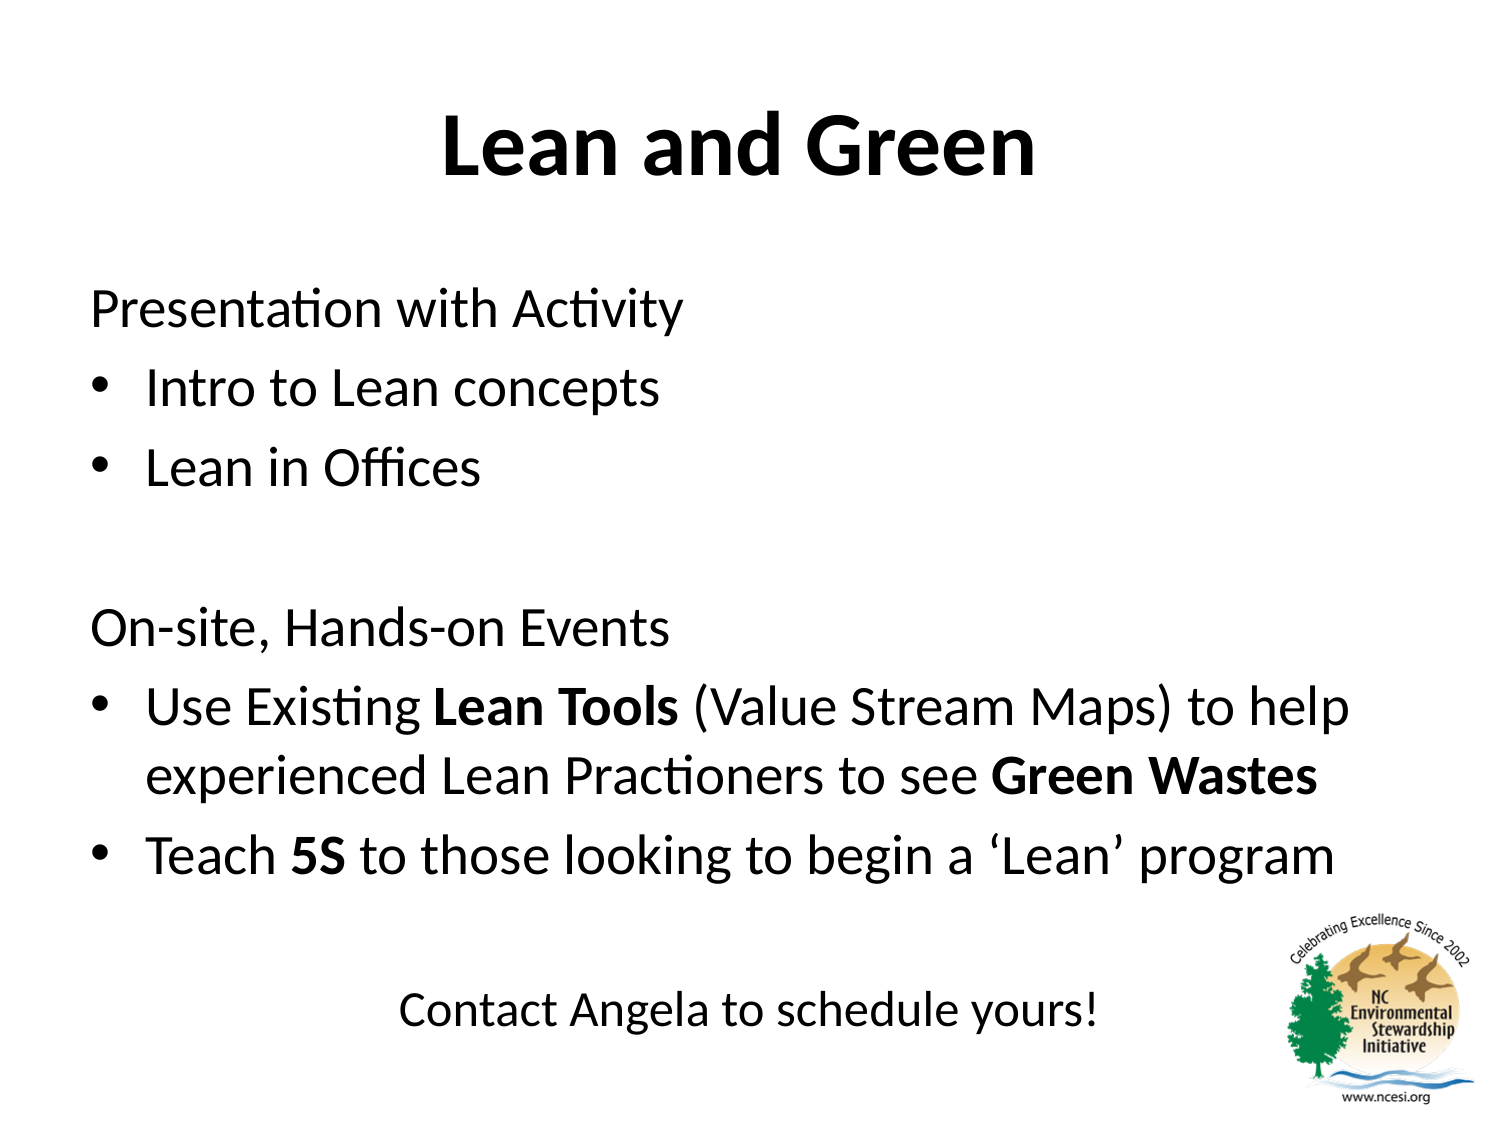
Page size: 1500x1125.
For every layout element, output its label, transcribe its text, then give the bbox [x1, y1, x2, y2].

picture [1287, 912, 1475, 1105]
list Presentation with Activity Intro to Lean concepts Lean in Offices On-site, Hands-on Events Use Existing Lean Tools (Value Stream Maps) to help experienced Lean Practioners to see Green Wastes Teach 5S to those looking to begin a ‘Lean’ program Contact Angela to schedule yours! [75, 262, 1425, 1063]
title Lean and Green [75, 45, 1425, 233]
